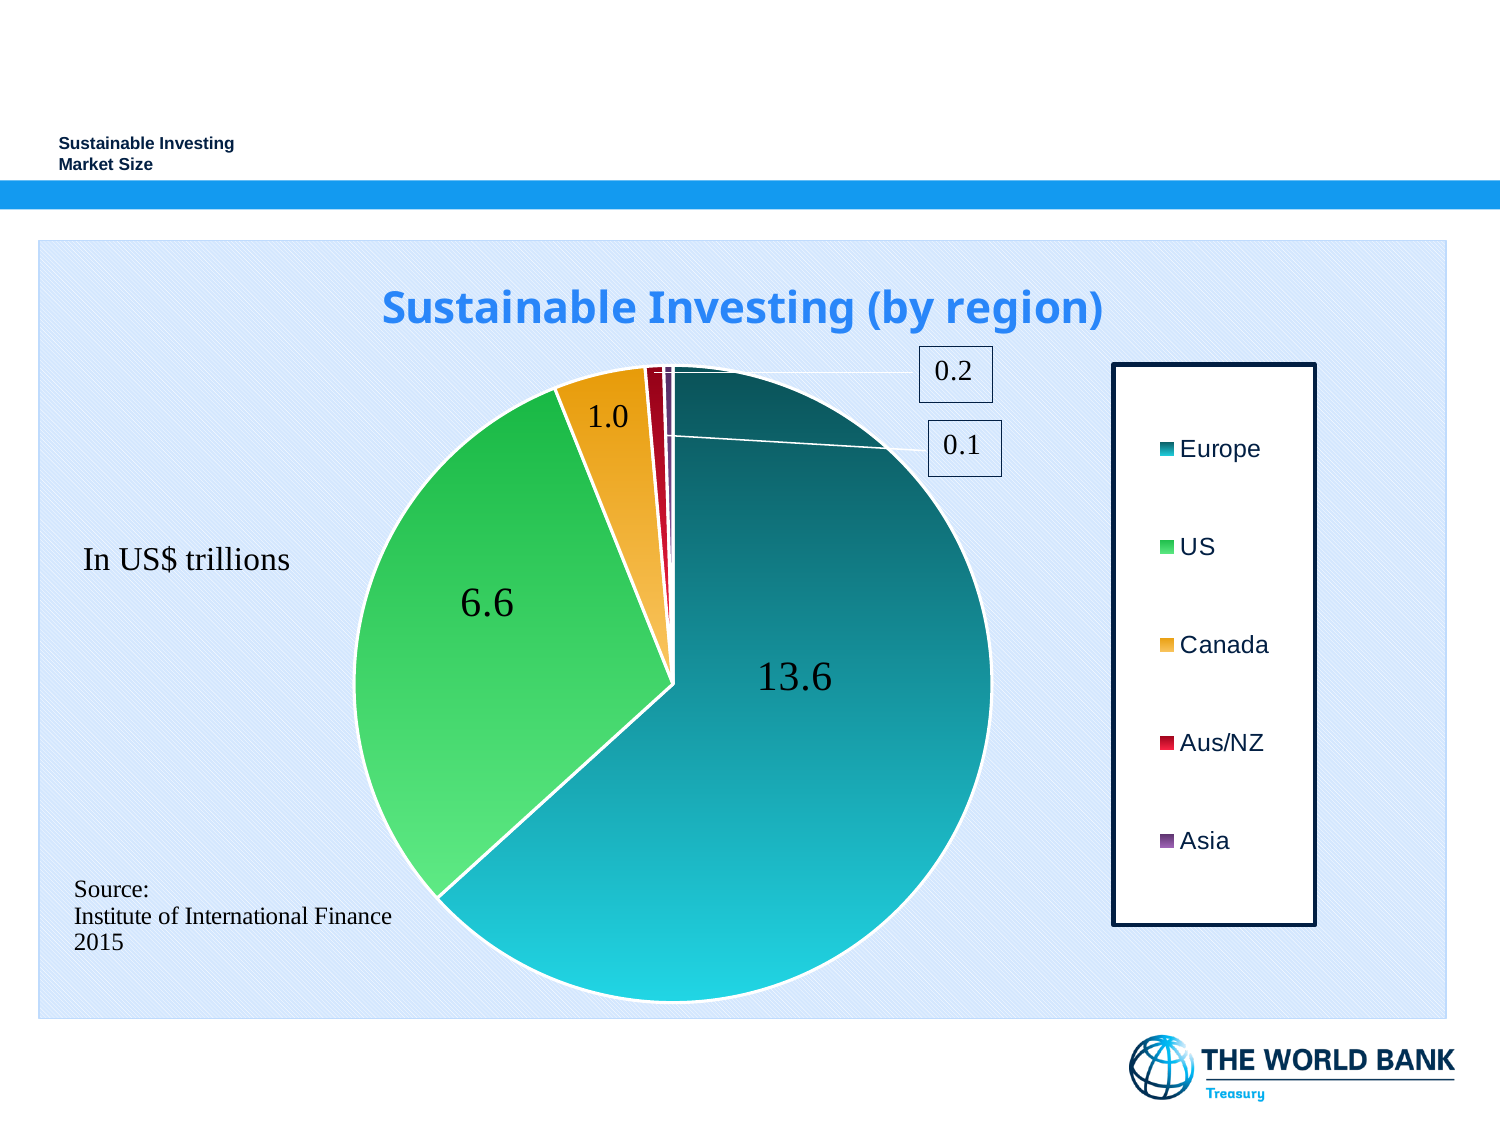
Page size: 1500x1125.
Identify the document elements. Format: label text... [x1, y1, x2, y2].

picture [1158, 1049, 1167, 1060]
picture [1129, 1034, 1455, 1102]
title Sustainable Investing Market Size [58, 49, 1447, 174]
picture [1147, 1041, 1156, 1046]
chart [37, 239, 1447, 1020]
picture [1149, 1046, 1160, 1055]
